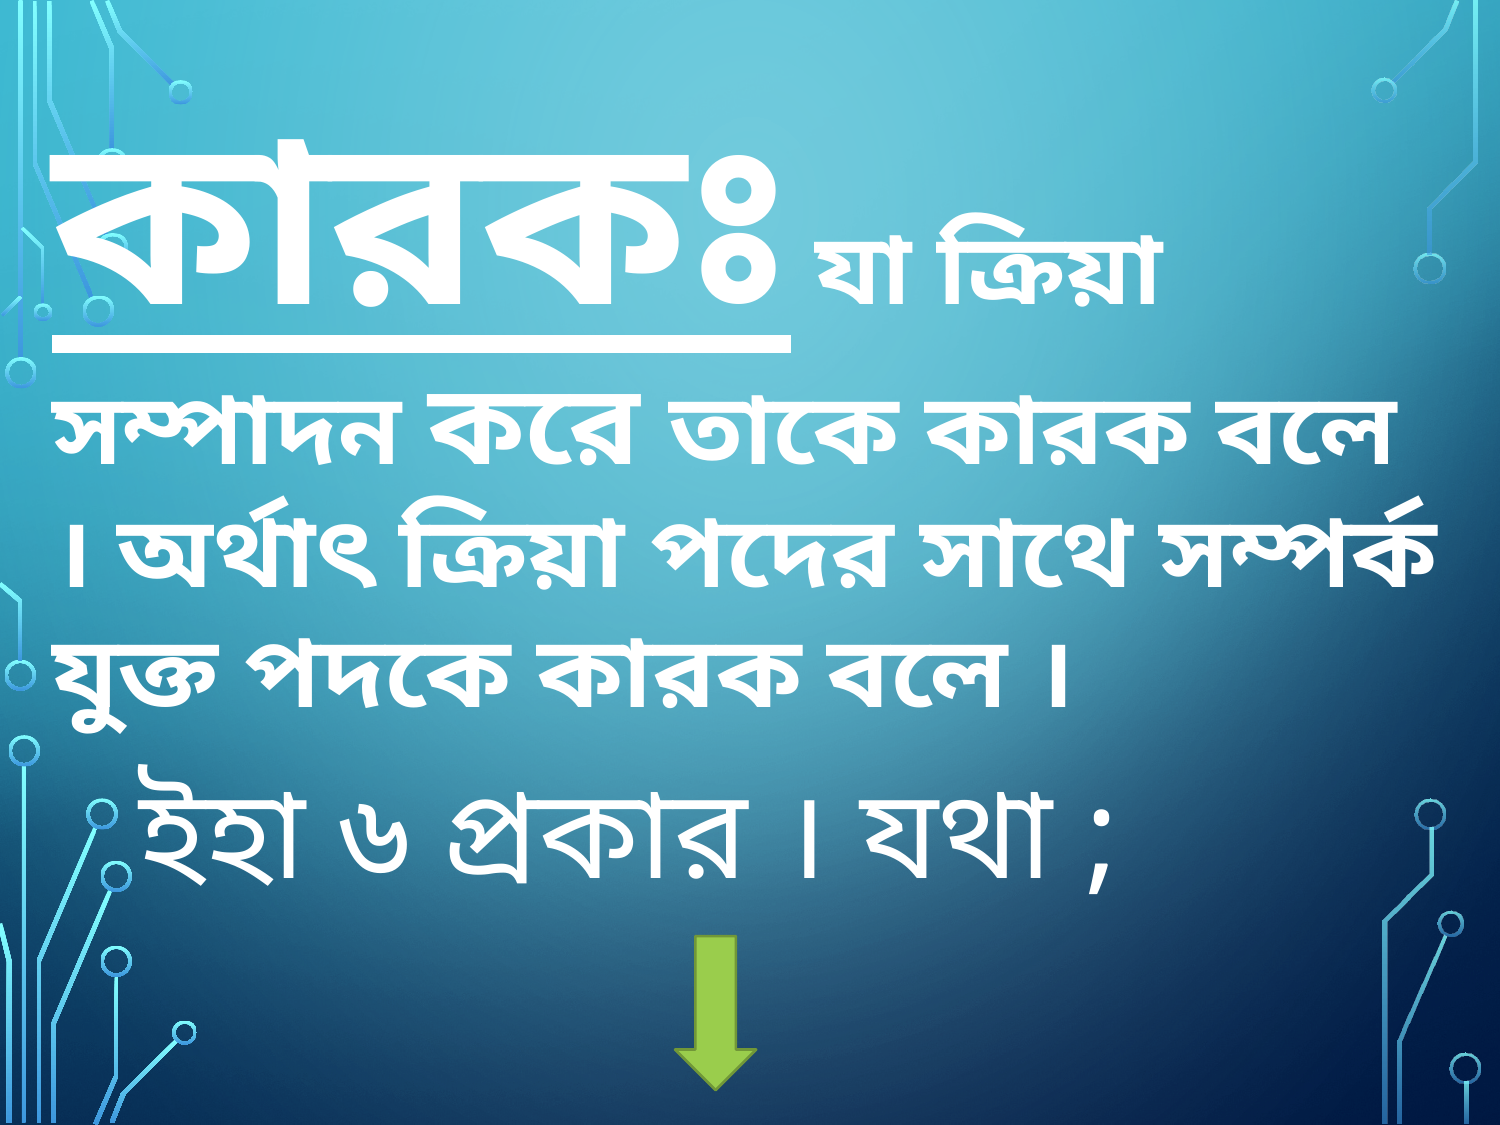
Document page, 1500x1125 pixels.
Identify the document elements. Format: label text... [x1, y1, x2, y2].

text_box [673, 934, 758, 1092]
text_box কারকঃ যা ক্রিয়া সম্পাদন করে তাকে কারক বলে । অর্থাৎ ক্রিয়া পদের সাথে সম্পর্ক যুক্ত পদকে কারক বলে । [37, 57, 1475, 735]
text_box ইহা ৬ প্রকার । যথা ; [125, 745, 1288, 911]
